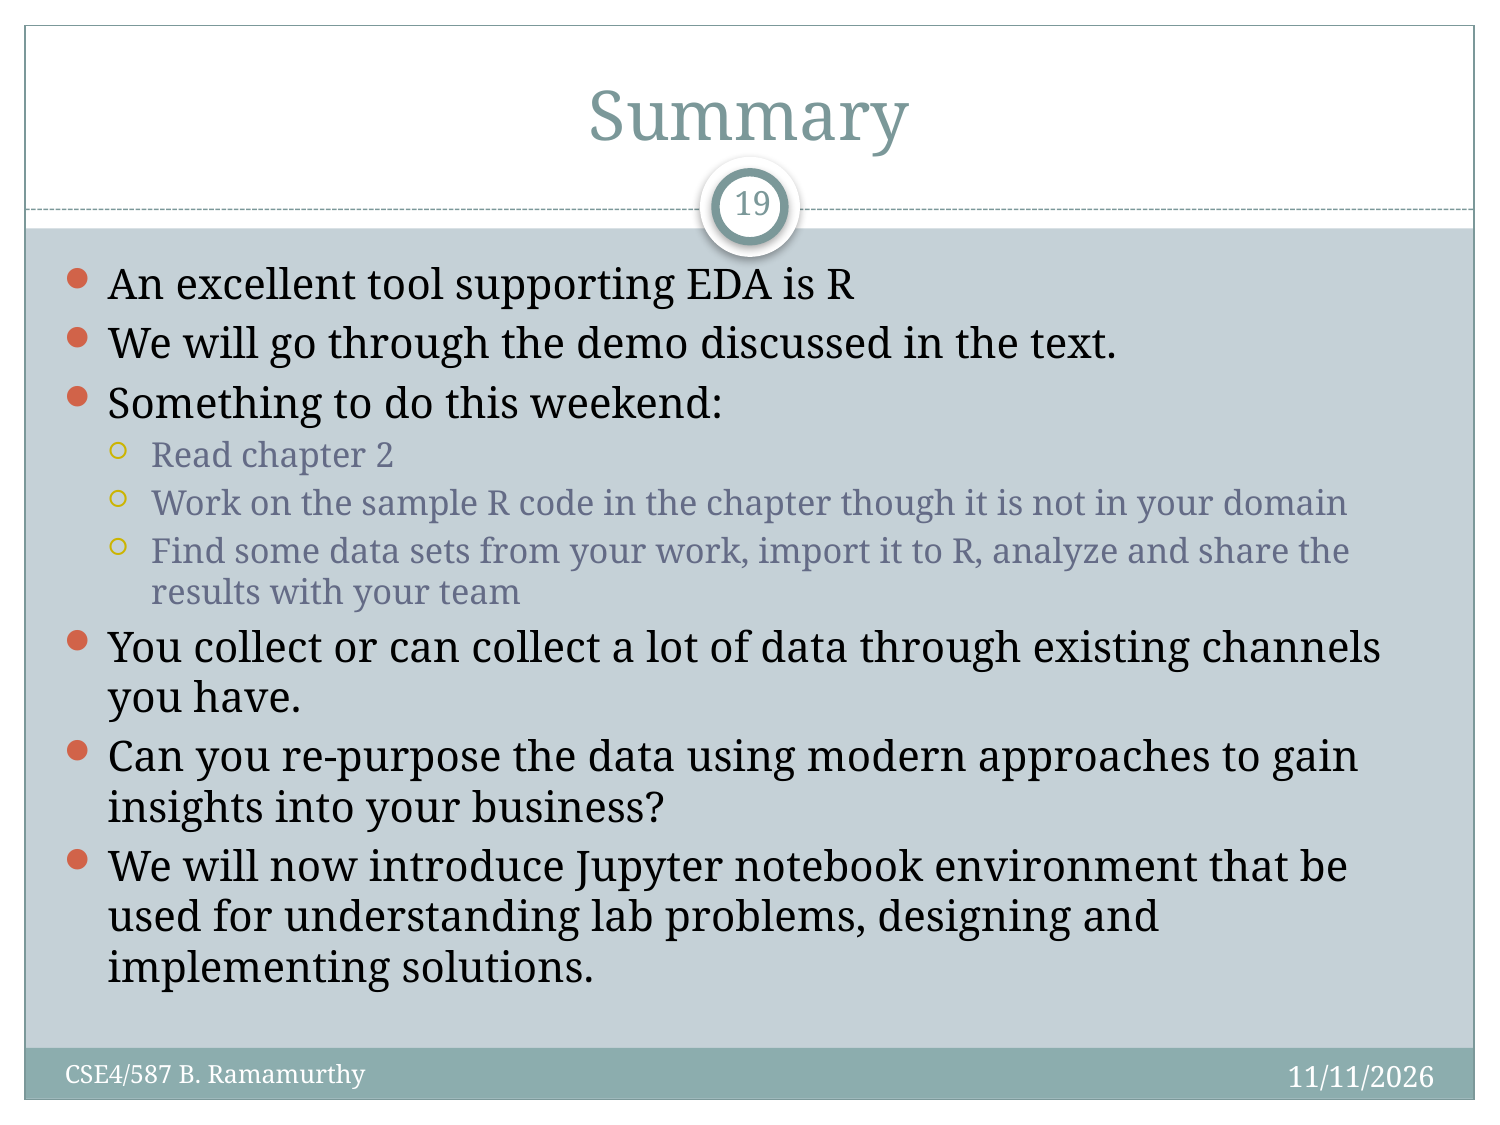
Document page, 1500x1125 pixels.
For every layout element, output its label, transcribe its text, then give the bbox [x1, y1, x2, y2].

title Summary [49, 37, 1450, 162]
footer CSE4/587 B. Ramamurthy [50, 1051, 638, 1112]
slide_number 19 [715, 168, 791, 241]
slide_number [950, 1050, 1450, 1111]
list An excellent tool supporting EDA is R We will go through the demo discussed in the text. Something to do this weekend: Read chapter 2 Work on the sample R code in the chapter though it is not in your domain Find some data sets from your work, import it to R, analyze and share the results with your team You collect or can collect a lot of data through existing channels you have. Can you re-purpose the data using modern approaches to gain insights into your business? We will now introduce Jupyter notebook environment that be used for understanding lab problems, designing and implementing solutions. [49, 250, 1445, 1001]
